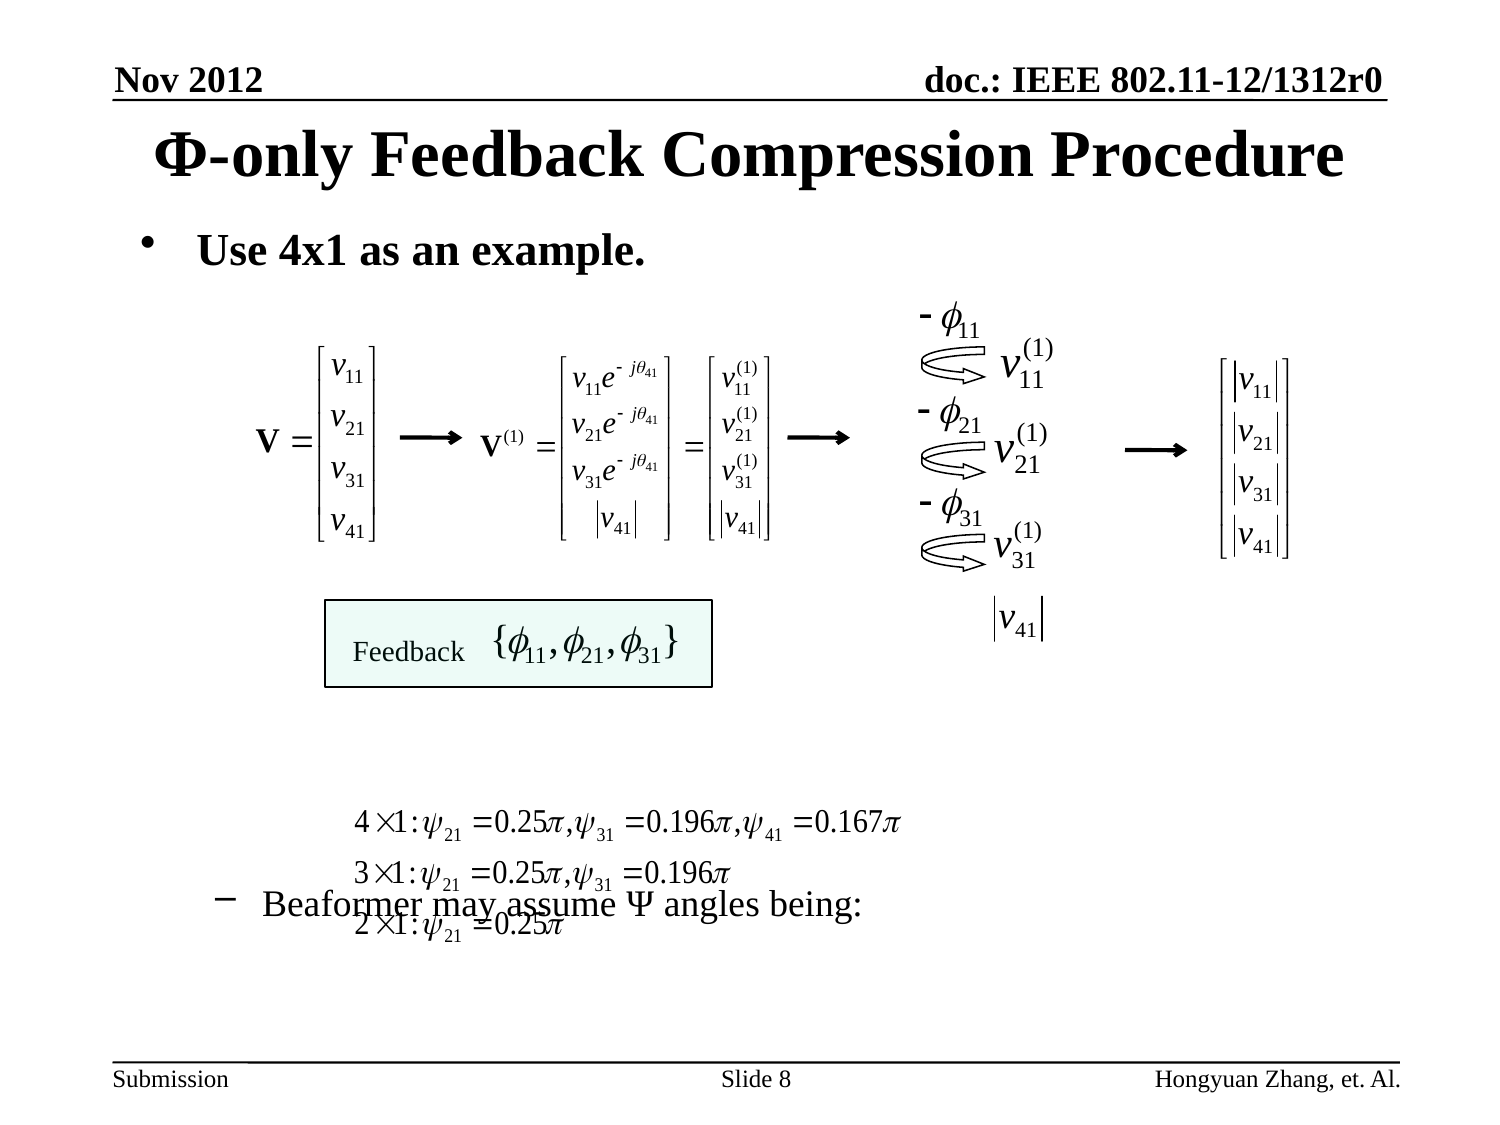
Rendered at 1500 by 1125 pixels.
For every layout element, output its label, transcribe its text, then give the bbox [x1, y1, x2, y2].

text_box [912, 474, 988, 537]
text_box [921, 358, 985, 381]
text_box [987, 512, 1051, 579]
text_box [987, 412, 1057, 486]
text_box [349, 799, 909, 951]
text_box [324, 599, 713, 688]
text_box [921, 453, 982, 473]
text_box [987, 587, 1051, 651]
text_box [474, 349, 782, 548]
footer Hongyuan Zhang, et. Al. [1151, 1062, 1402, 1093]
text_box [921, 546, 982, 572]
list Use 4x1 as an example. Beaformer may assume Ψ angles being: i.e. derived by equal amplitude among elements of V [124, 212, 1401, 351]
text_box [249, 337, 388, 551]
title Φ-only Feedback Compression Procedure [112, 112, 1388, 188]
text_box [487, 612, 688, 674]
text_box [912, 287, 988, 349]
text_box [1212, 349, 1302, 568]
slide_number Slide 8 [712, 1062, 800, 1093]
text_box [993, 327, 1063, 401]
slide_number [114, 54, 265, 101]
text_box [910, 382, 990, 445]
